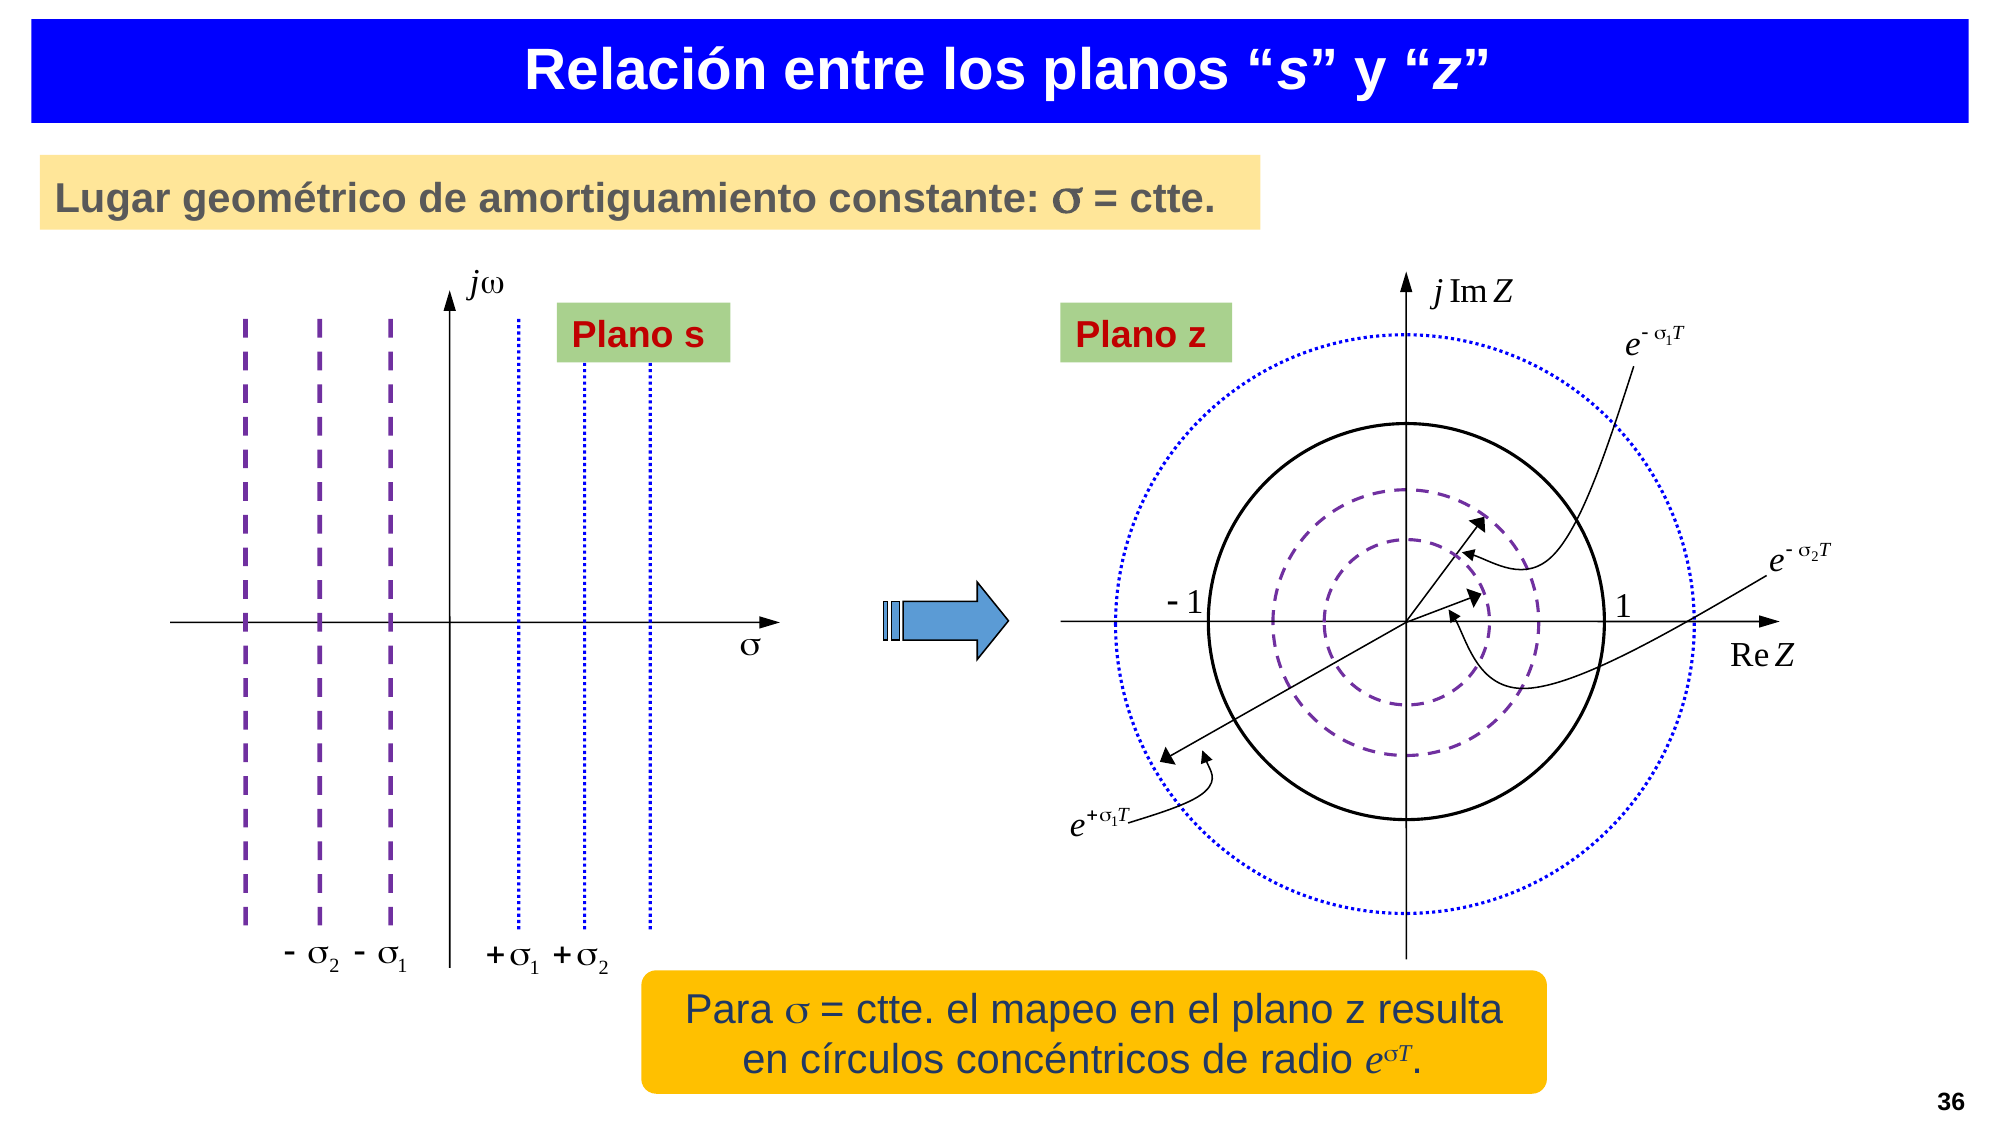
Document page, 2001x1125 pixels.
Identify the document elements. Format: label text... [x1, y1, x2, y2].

slide_number 36 [1921, 1070, 1981, 1125]
text_box Lugar geométrico de amortiguamiento constante:  = ctte. [39, 154, 1261, 230]
text_box Relación entre los planos “s” y “z” [31, 19, 1969, 123]
text_box [903, 582, 1009, 660]
text_box [883, 601, 888, 641]
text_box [169, 261, 780, 984]
text_box Para  = ctte. el mapeo en el plano z resulta en círculos concéntricos de radio eT. [641, 970, 1547, 1094]
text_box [1057, 271, 1841, 960]
text_box [891, 601, 900, 641]
